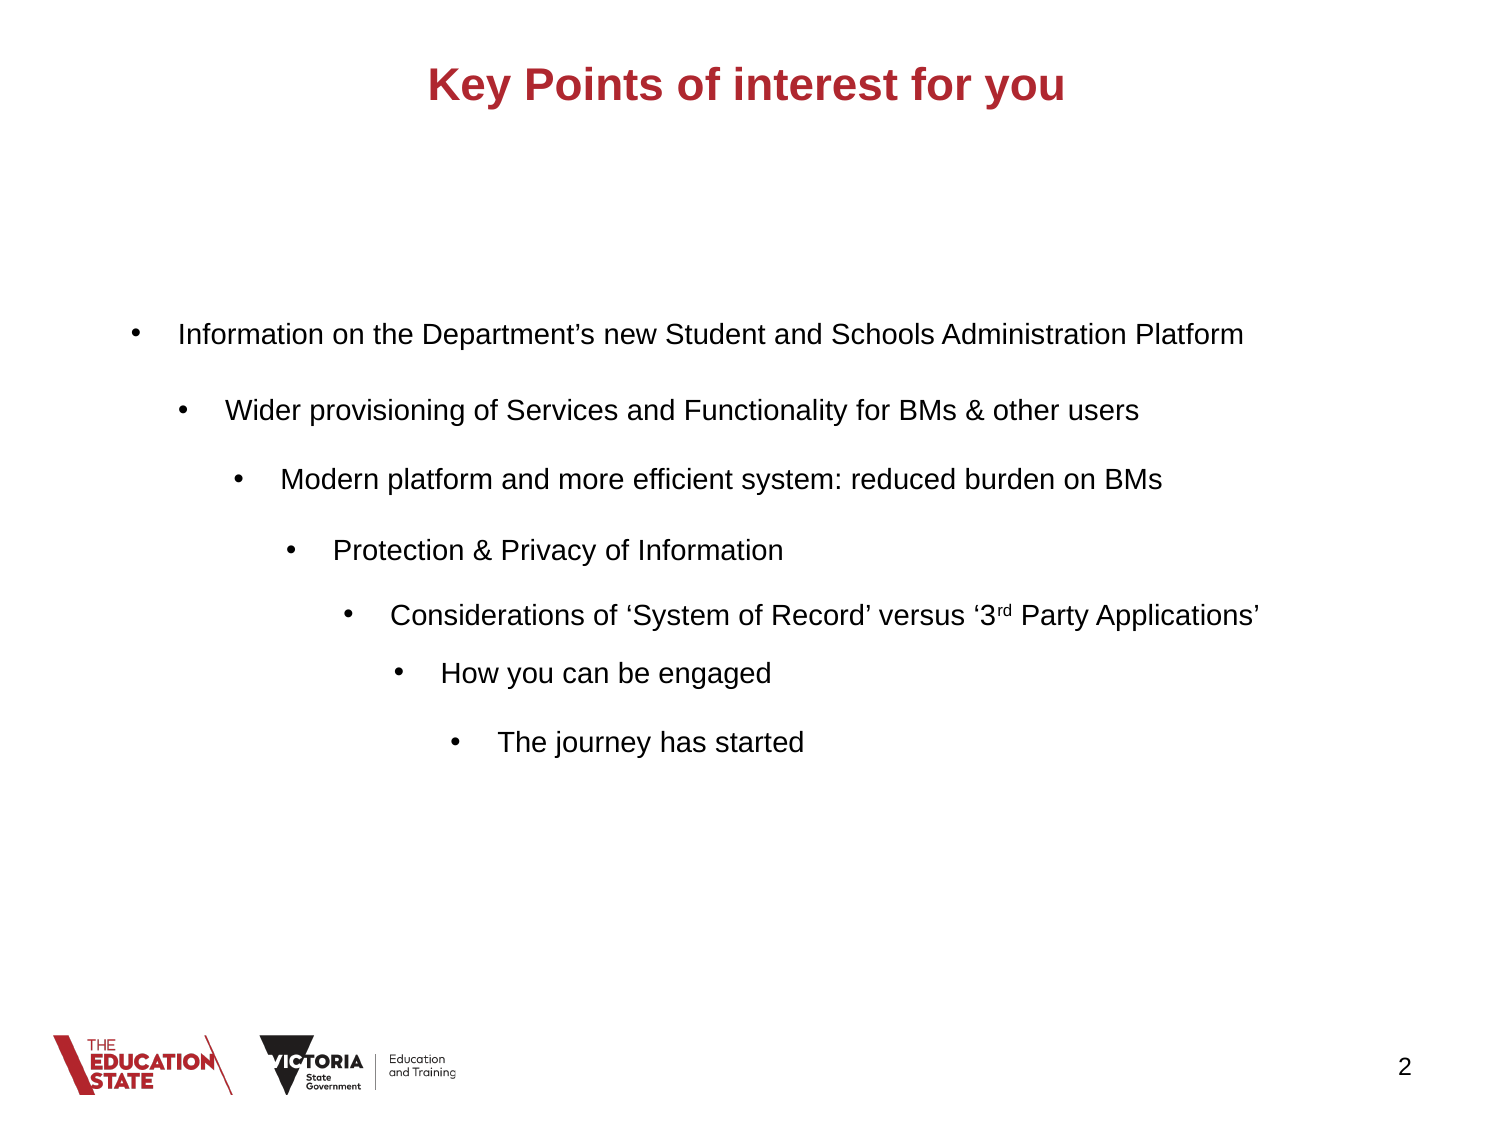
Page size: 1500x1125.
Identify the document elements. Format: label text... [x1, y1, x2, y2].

text_box The journey has started [435, 715, 1354, 766]
text_box Protection & Privacy of Information [271, 524, 961, 574]
text_box How you can be engaged [378, 646, 1214, 697]
list [53, 249, 1442, 1006]
text_box Wider provisioning of Services and Functionality for BMs & other users [163, 384, 1173, 434]
text_box Considerations of ‘System of Record’ versus ‘3rd Party Applications’ [328, 589, 1339, 639]
title Key Points of interest for you [53, 61, 1441, 191]
text_box Information on the Department’s new Student and Schools Administration Platform [125, 309, 1259, 357]
text_box Modern platform and more efficient system: reduced burden on BMs [218, 453, 1229, 503]
